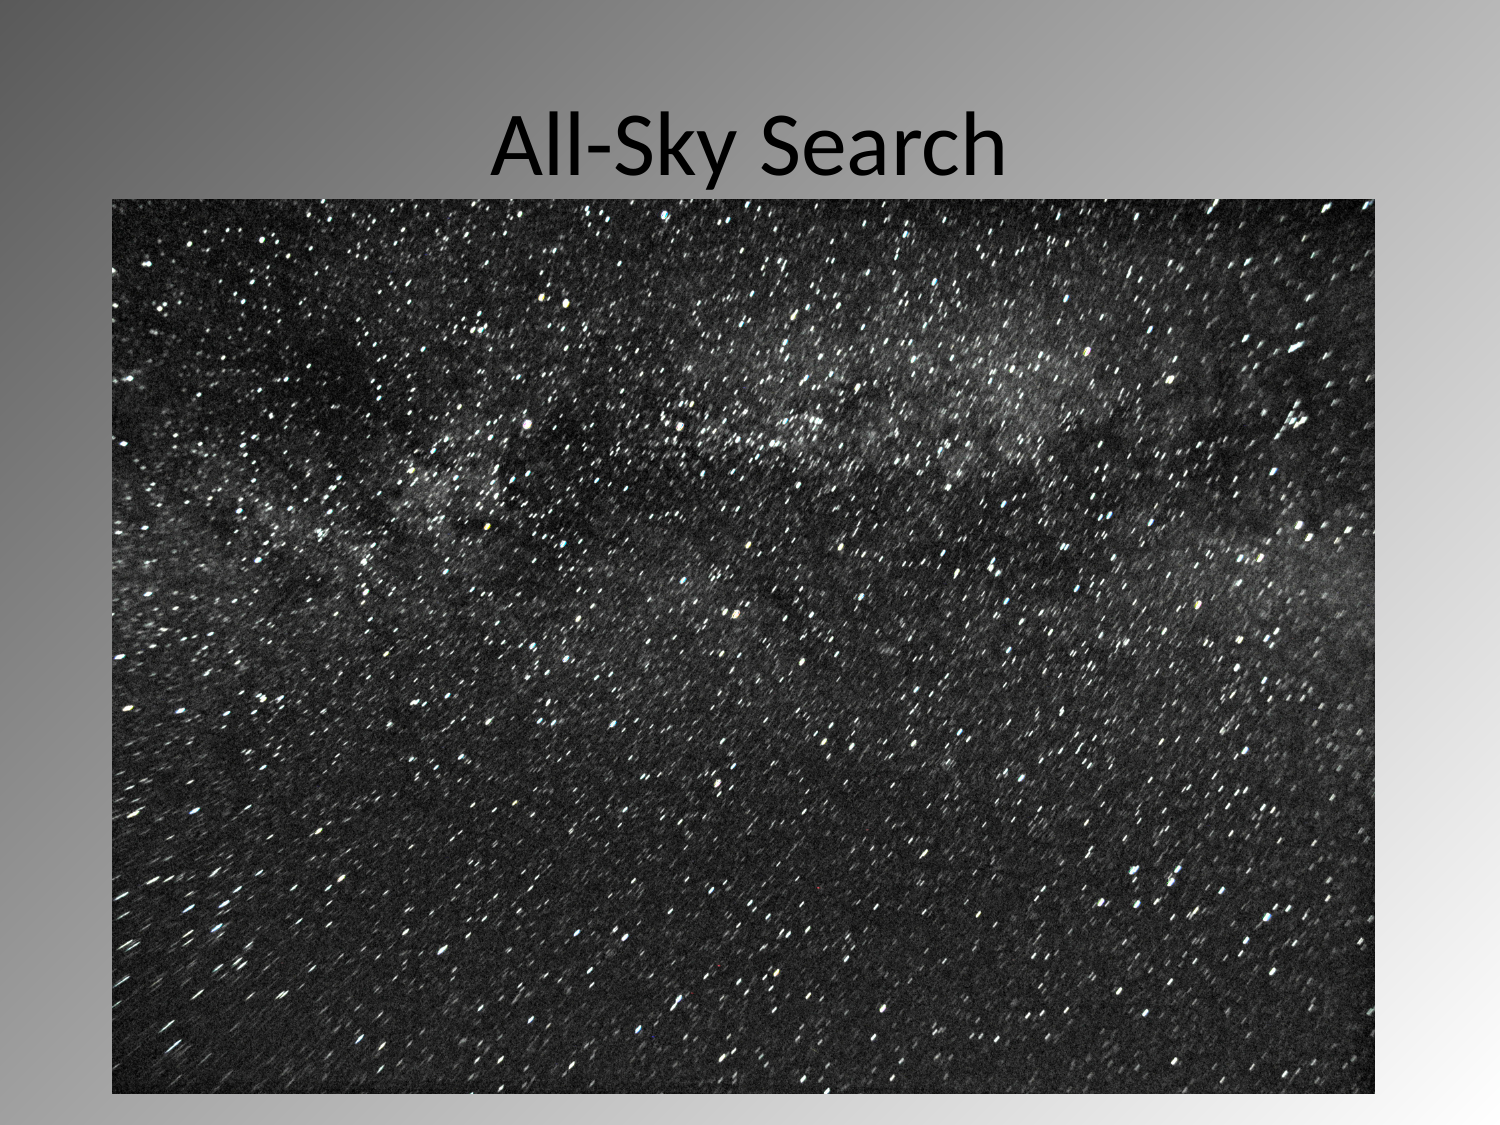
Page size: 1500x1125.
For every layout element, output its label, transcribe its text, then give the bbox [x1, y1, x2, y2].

title All-Sky Search [75, 45, 1425, 233]
picture [112, 199, 1376, 1095]
